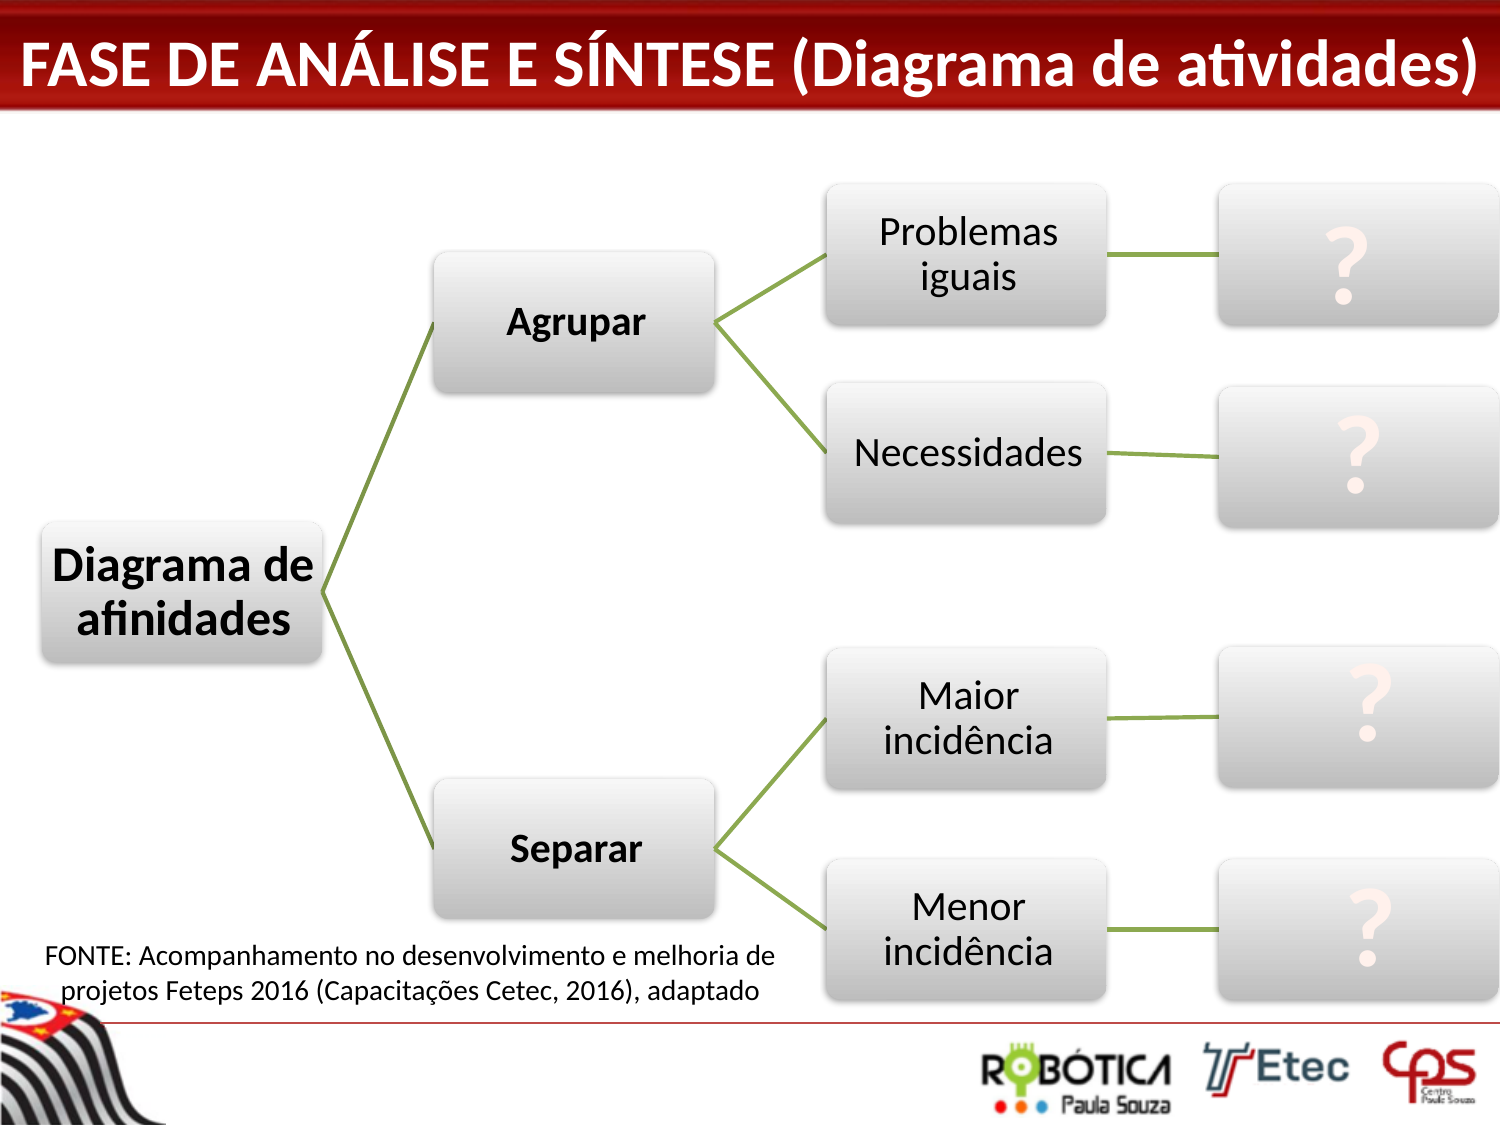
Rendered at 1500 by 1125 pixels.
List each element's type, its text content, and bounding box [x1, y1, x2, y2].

text_box FONTE: Acompanhamento no desenvolvimento e melhoria de projetos Feteps 2016 (Capacitações Cetec, 2016), adaptado [23, 928, 798, 1014]
picture [0, 985, 166, 1125]
picture [1201, 1034, 1355, 1103]
title FASE DE ANÁLISE E SÍNTESE (Diagrama de atividades) [5, 18, 1500, 102]
picture [0, 0, 1500, 114]
picture [975, 1039, 1176, 1118]
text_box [41, 184, 1500, 1000]
picture [1377, 1034, 1483, 1108]
